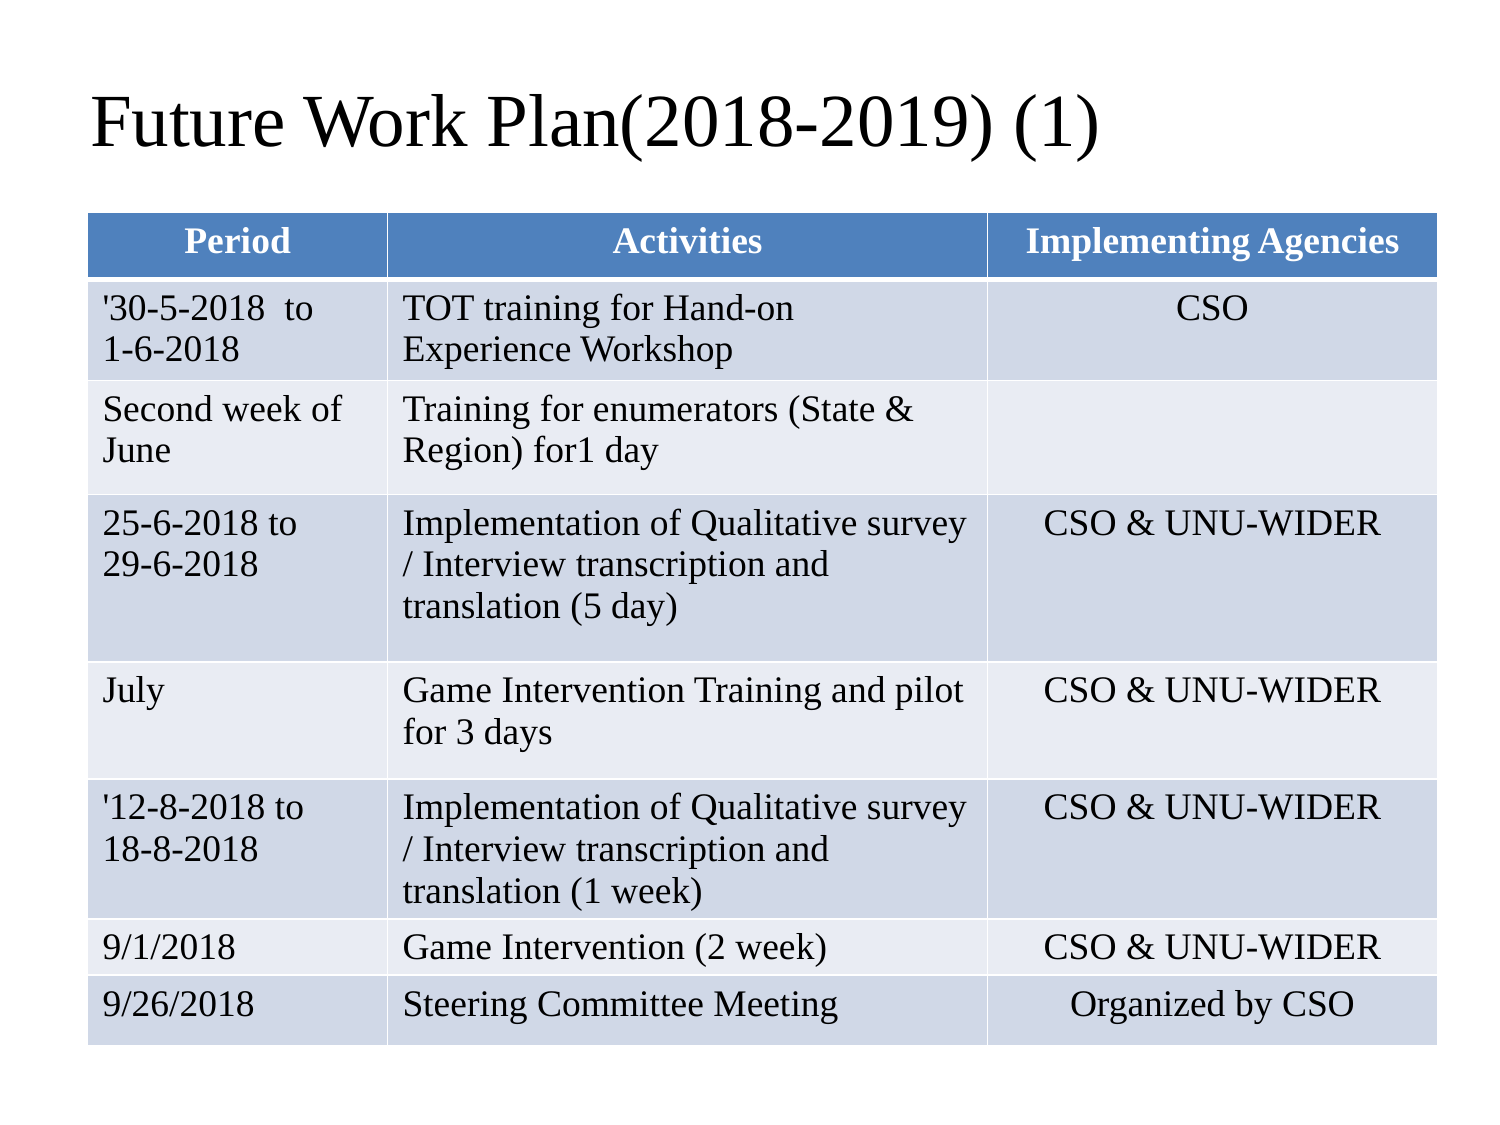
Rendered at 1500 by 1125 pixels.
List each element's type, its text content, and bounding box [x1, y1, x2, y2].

table_cell July [88, 663, 387, 778]
table_header Implementing Agencies [988, 213, 1437, 277]
table_cell CSO & UNU-WIDER [988, 920, 1437, 974]
table_cell CSO & UNU-WIDER [988, 780, 1437, 918]
table_cell Game Intervention (2 week) [388, 920, 987, 974]
table_cell TOT training for Hand-on Experience Workshop [388, 282, 987, 380]
table_cell Implementation of Qualitative survey / Interview transcription and translation (5 day) [388, 495, 987, 661]
table_cell CSO & UNU-WIDER [988, 663, 1437, 778]
table_cell CSO & UNU-WIDER [988, 495, 1437, 661]
table_cell Implementation of Qualitative survey / Interview transcription and translation (1 week) [388, 780, 987, 918]
title Future Work Plan(2018-2019) (1) [75, 45, 1425, 188]
table_header Period [88, 213, 387, 277]
table_header Activities [388, 213, 987, 277]
table_cell Game Intervention Training and pilot for 3 days [388, 663, 987, 778]
table_cell 25-6-2018 to 29-6-2018 [88, 495, 387, 661]
table_cell '30-5-2018 to 1-6-2018 [88, 282, 387, 380]
table_cell [988, 381, 1437, 494]
table_cell CSO [988, 282, 1437, 380]
table_cell 9/26/2018 [88, 976, 387, 1045]
table_cell Steering Committee Meeting [388, 976, 987, 1045]
table_cell '12-8-2018 to 18-8-2018 [88, 780, 387, 918]
table_cell Organized by CSO [988, 976, 1437, 1045]
table_cell 9/1/2018 [88, 920, 387, 974]
table_cell Training for enumerators (State & Region) for1 day [388, 381, 987, 494]
table_cell Second week of June [88, 381, 387, 494]
